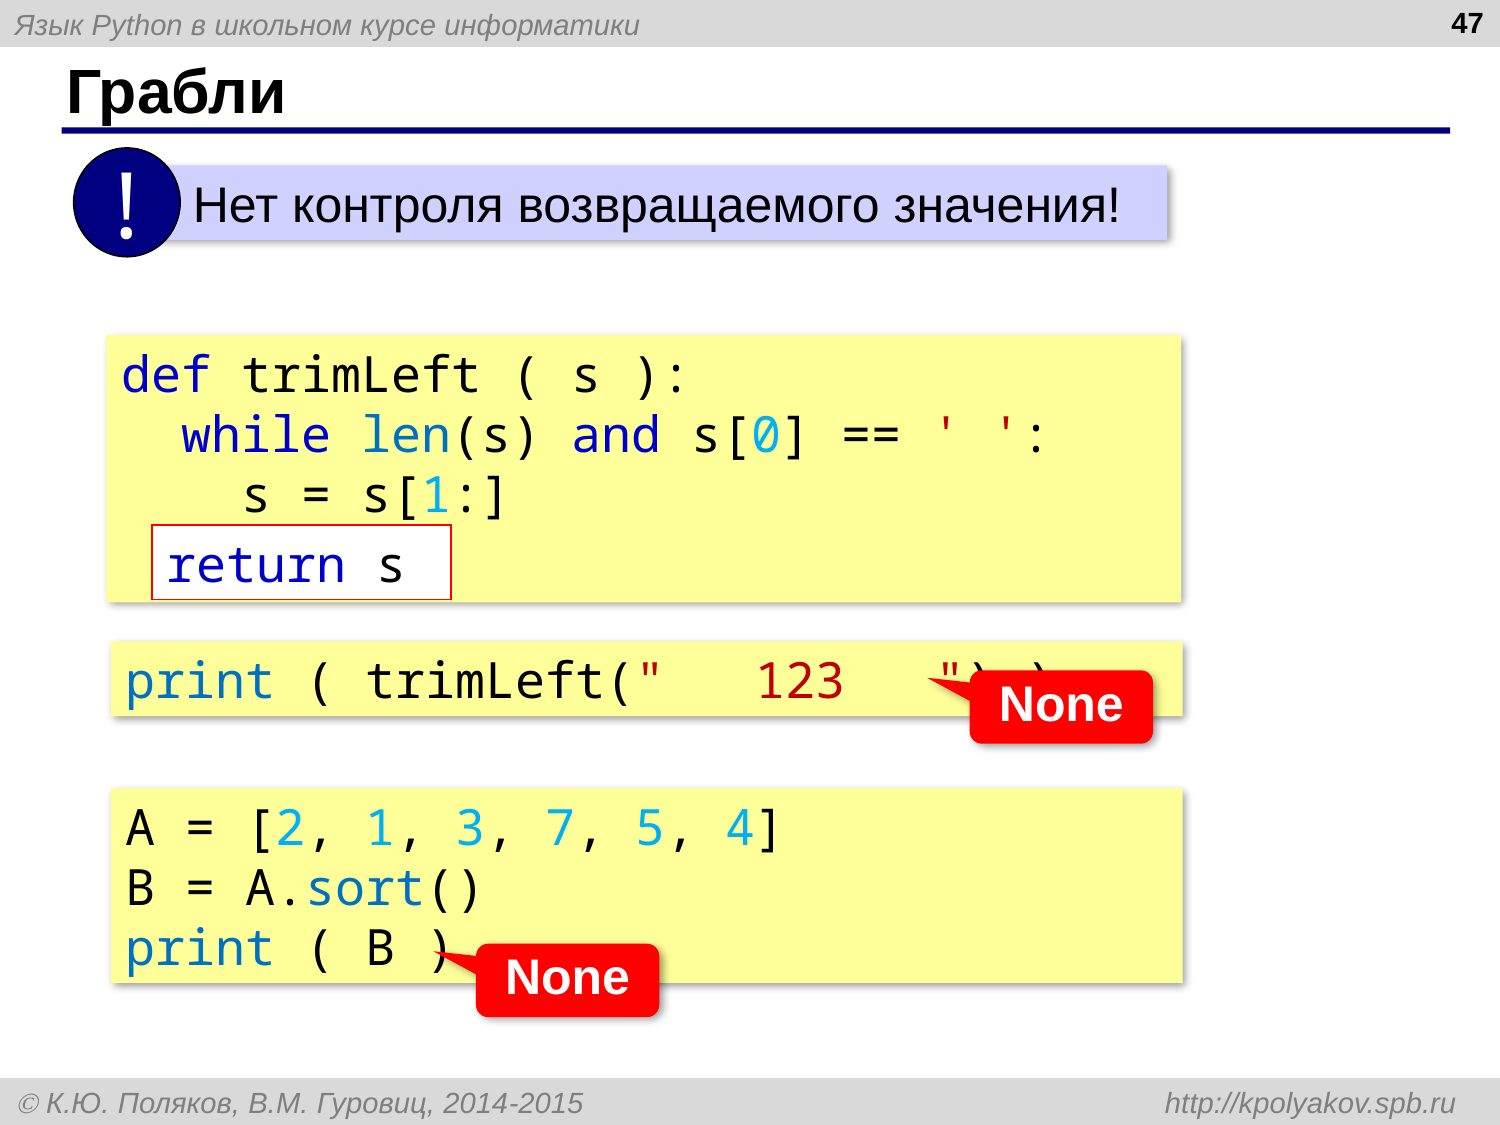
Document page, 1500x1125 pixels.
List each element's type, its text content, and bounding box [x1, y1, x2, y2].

text_box None [433, 943, 660, 1018]
text_box def trimLeft ( s ): while len(s) and s[0] == ' ': s = s[1:] [106, 335, 1182, 603]
title Грабли [51, 49, 1425, 127]
text_box return s [151, 524, 452, 600]
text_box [73, 147, 1168, 257]
text_box print ( trimLeft(" 123 ") ) [110, 641, 1183, 717]
text_box A = [2, 1, 3, 7, 5, 4] B = A.sort() print ( B ) [110, 788, 1183, 983]
slide_number 47 [1148, 0, 1500, 75]
text_box None [927, 670, 1154, 744]
